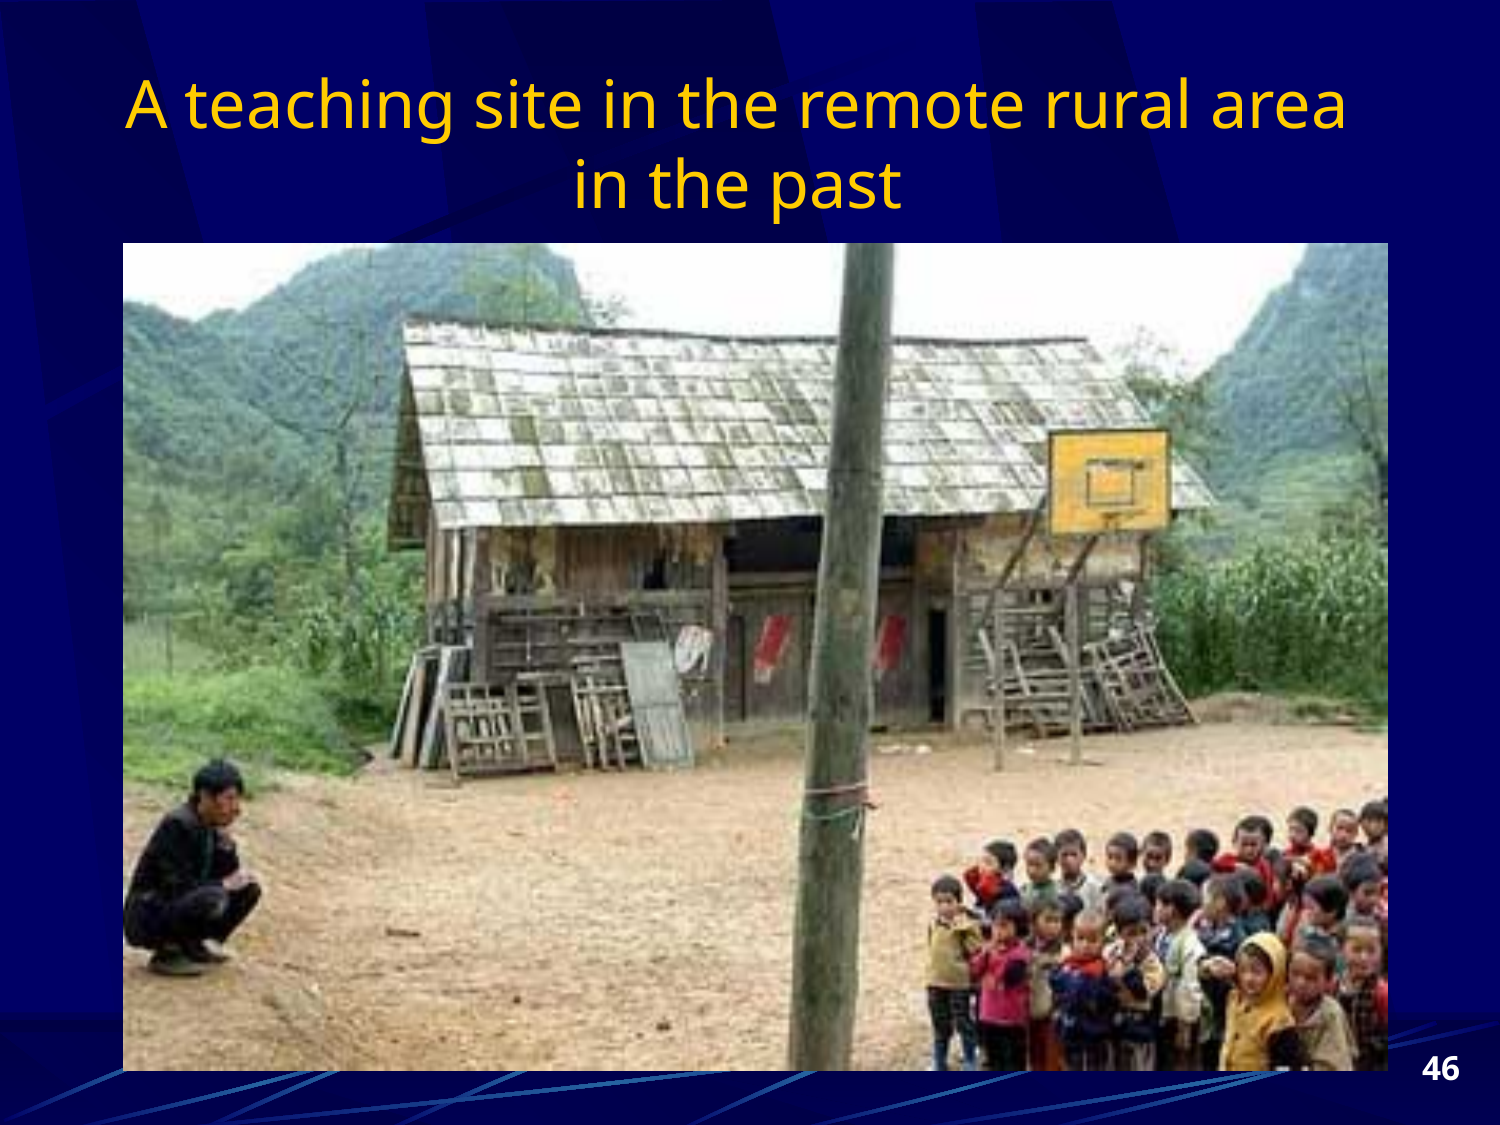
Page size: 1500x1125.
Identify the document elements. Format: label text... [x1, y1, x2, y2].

slide_number 46 [1162, 1025, 1475, 1100]
picture [123, 243, 1388, 1071]
title A teaching site in the remote rural area in the past [100, 54, 1376, 230]
